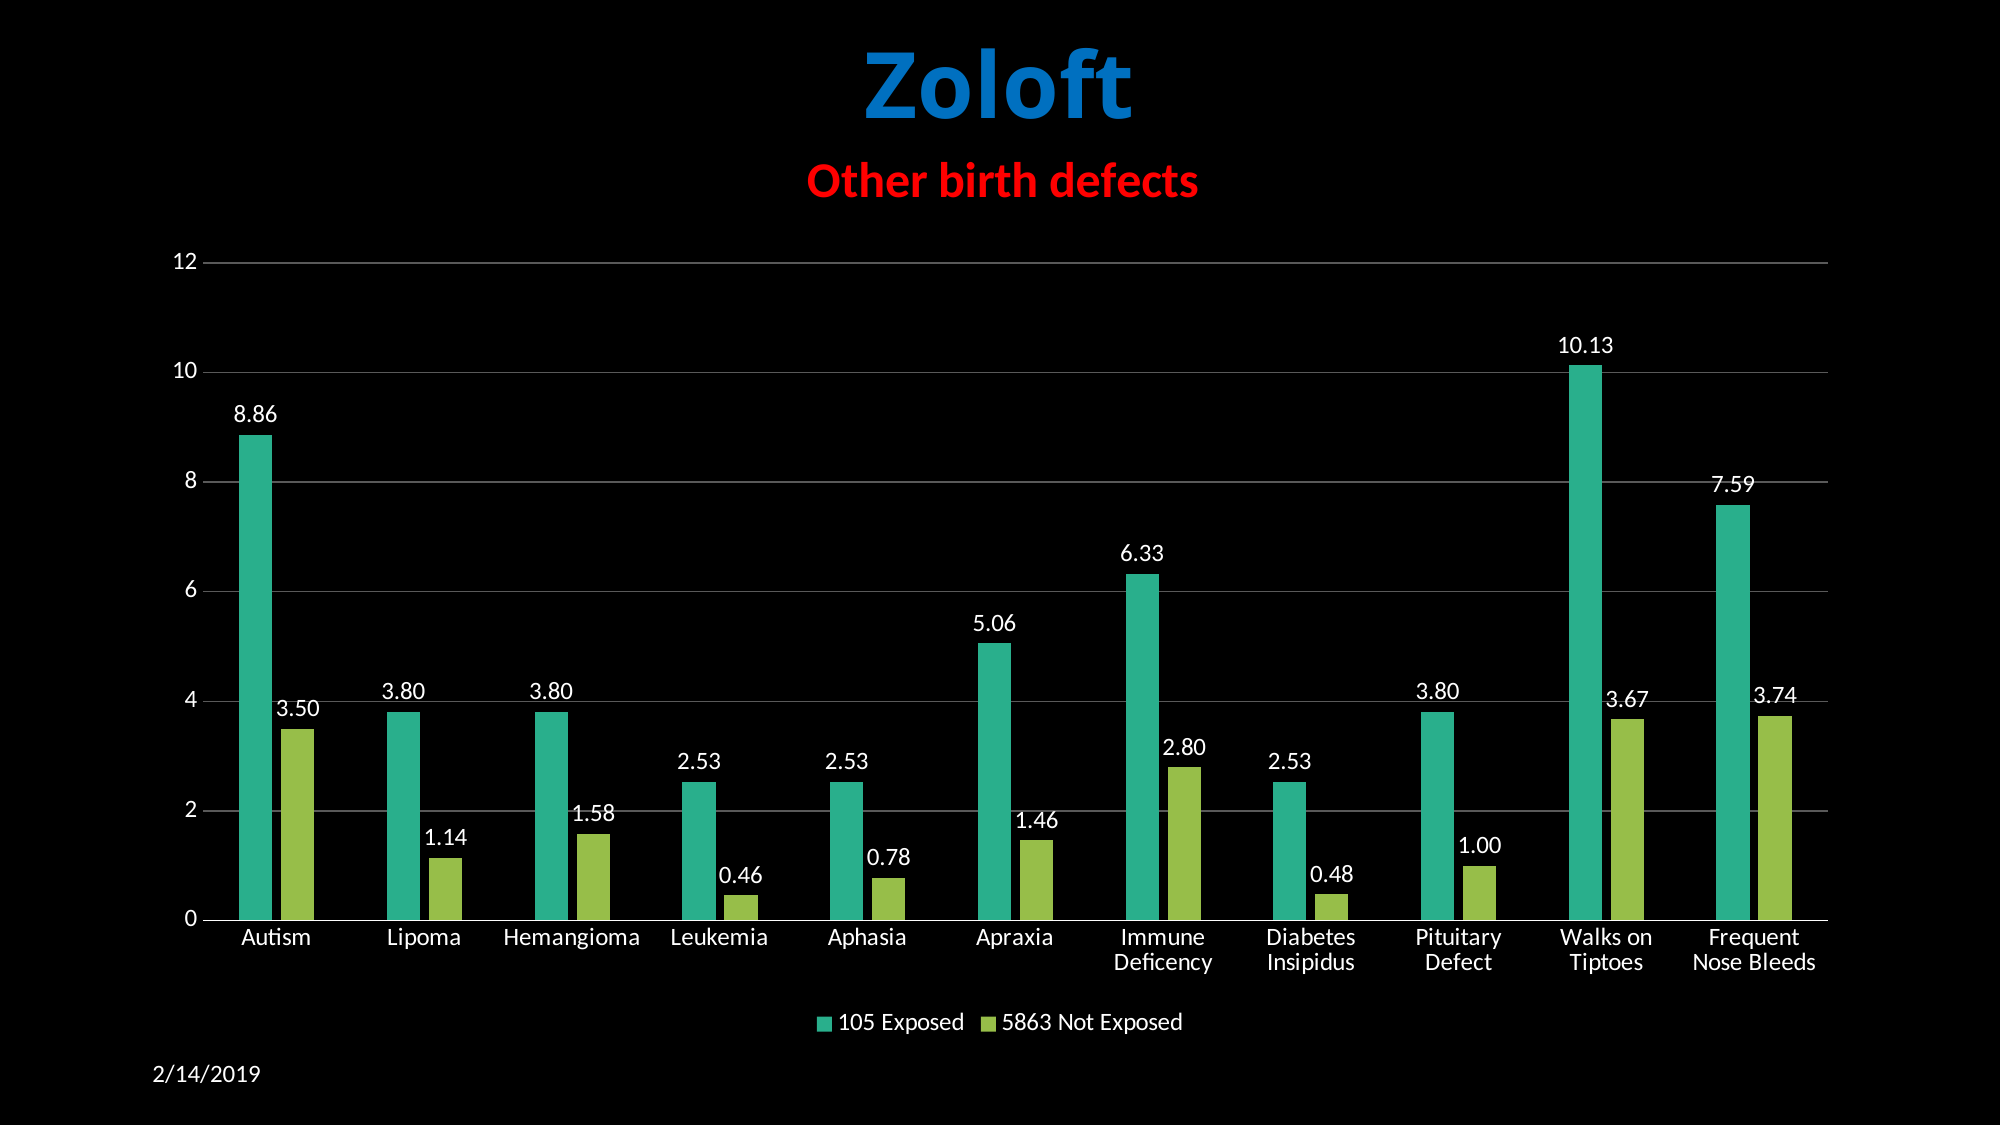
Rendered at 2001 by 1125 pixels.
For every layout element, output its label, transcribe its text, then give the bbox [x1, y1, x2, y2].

text_box Zoloft [850, 19, 1150, 125]
chart [137, 125, 1863, 1043]
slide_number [137, 1043, 588, 1103]
